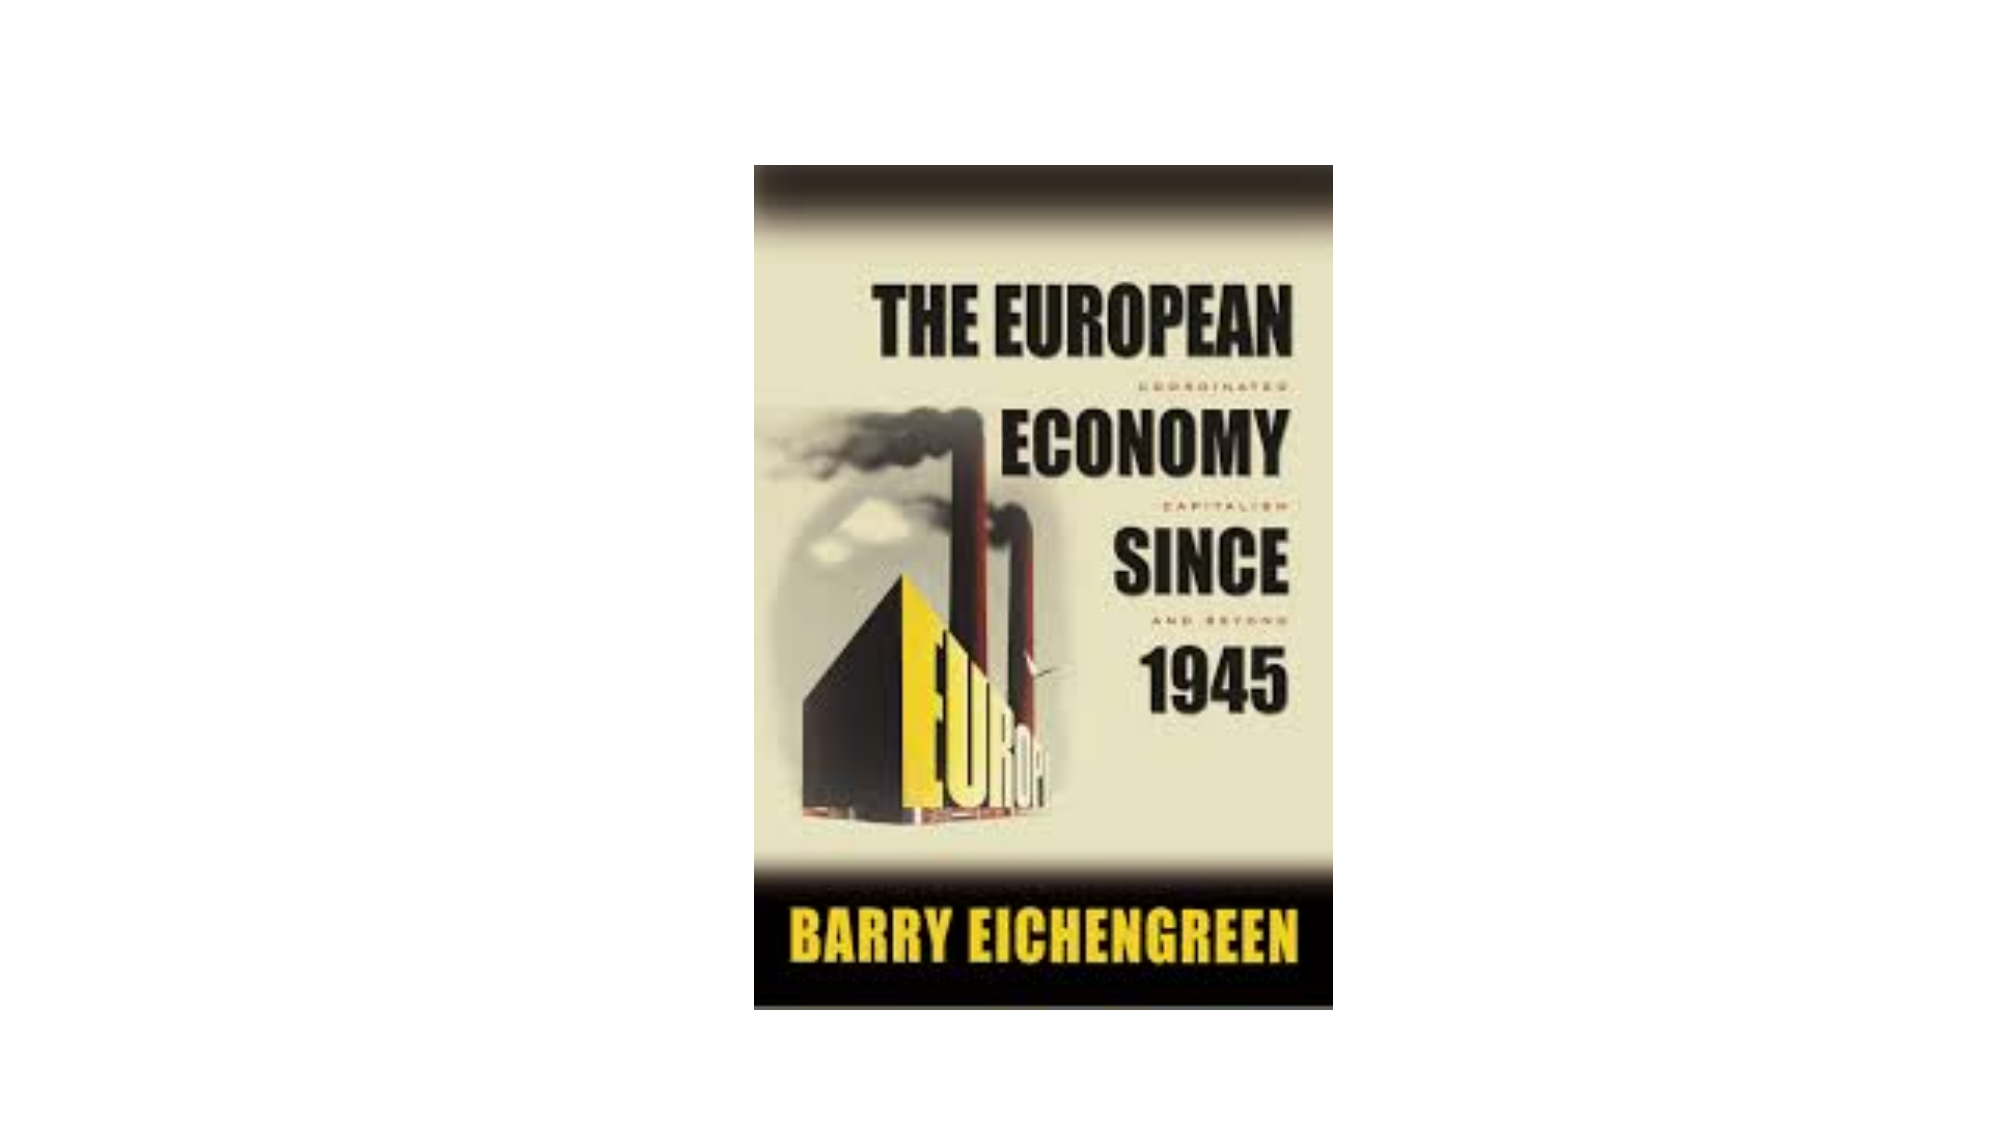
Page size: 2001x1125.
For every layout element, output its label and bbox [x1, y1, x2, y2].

picture [754, 165, 1333, 1010]
